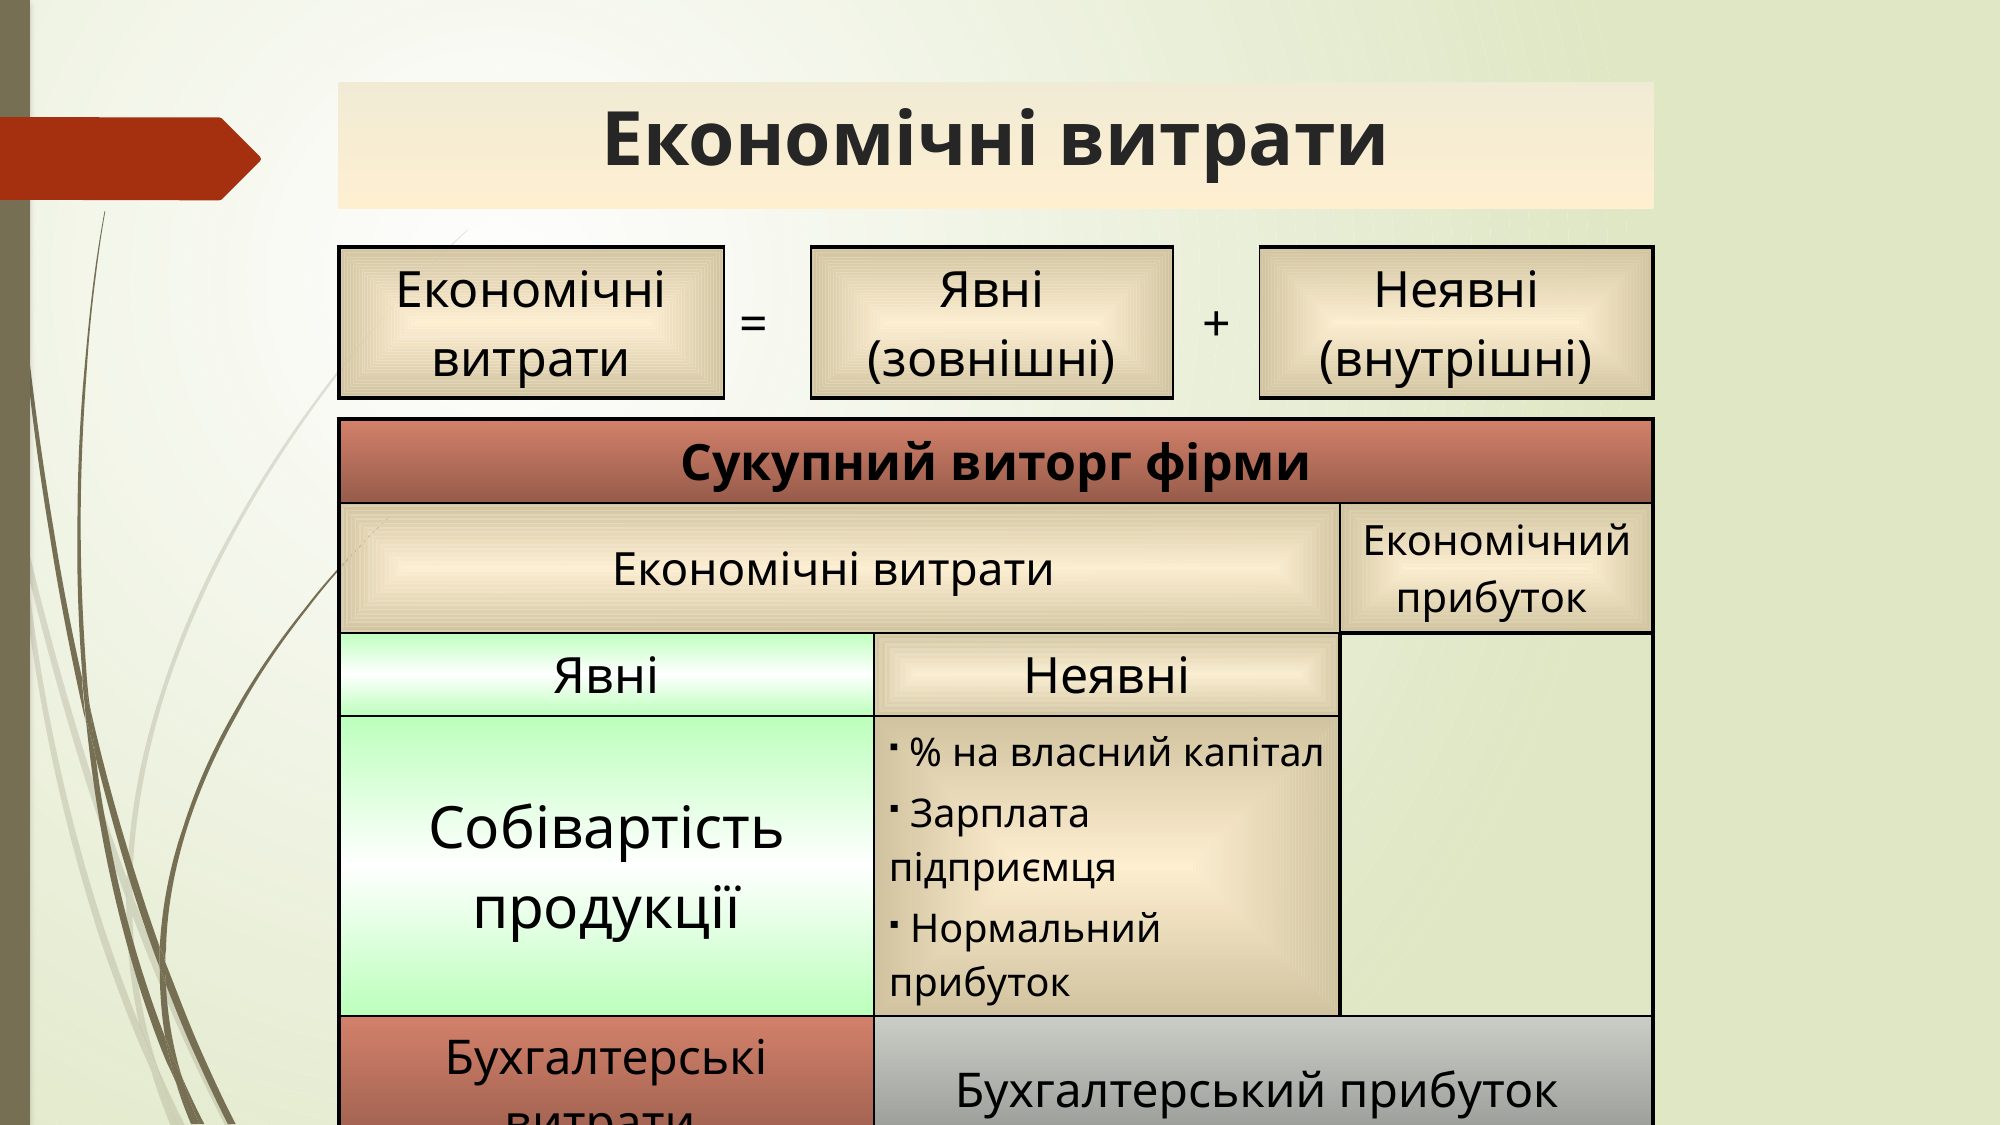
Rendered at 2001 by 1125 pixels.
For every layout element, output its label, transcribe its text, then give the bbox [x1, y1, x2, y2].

table_header Явні (зовнішні) [812, 249, 1172, 396]
table_header + [1174, 247, 1259, 398]
table_cell Собівартість продукції [341, 717, 873, 1015]
table_header Неявні (внутрішні) [1260, 249, 1651, 396]
table_cell Економічний прибуток [1341, 504, 1651, 631]
table_header Економічні витрати [341, 249, 723, 396]
table_cell Неявні [875, 634, 1338, 715]
table_header = [725, 247, 810, 398]
table_cell Економічні витрати [341, 504, 1339, 632]
table_cell [1342, 635, 1651, 1015]
table_cell Бухгалтерські витрати [341, 1017, 873, 1125]
table_header Сукупний виторг фірми [341, 421, 1651, 502]
title Економічні витрати [338, 82, 1654, 209]
table_cell % на власний капітал Зарплата підприємця Нормальний прибуток [875, 717, 1338, 1015]
table_cell Бухгалтерський прибуток [875, 1017, 1651, 1125]
table_cell Явні [341, 634, 873, 715]
